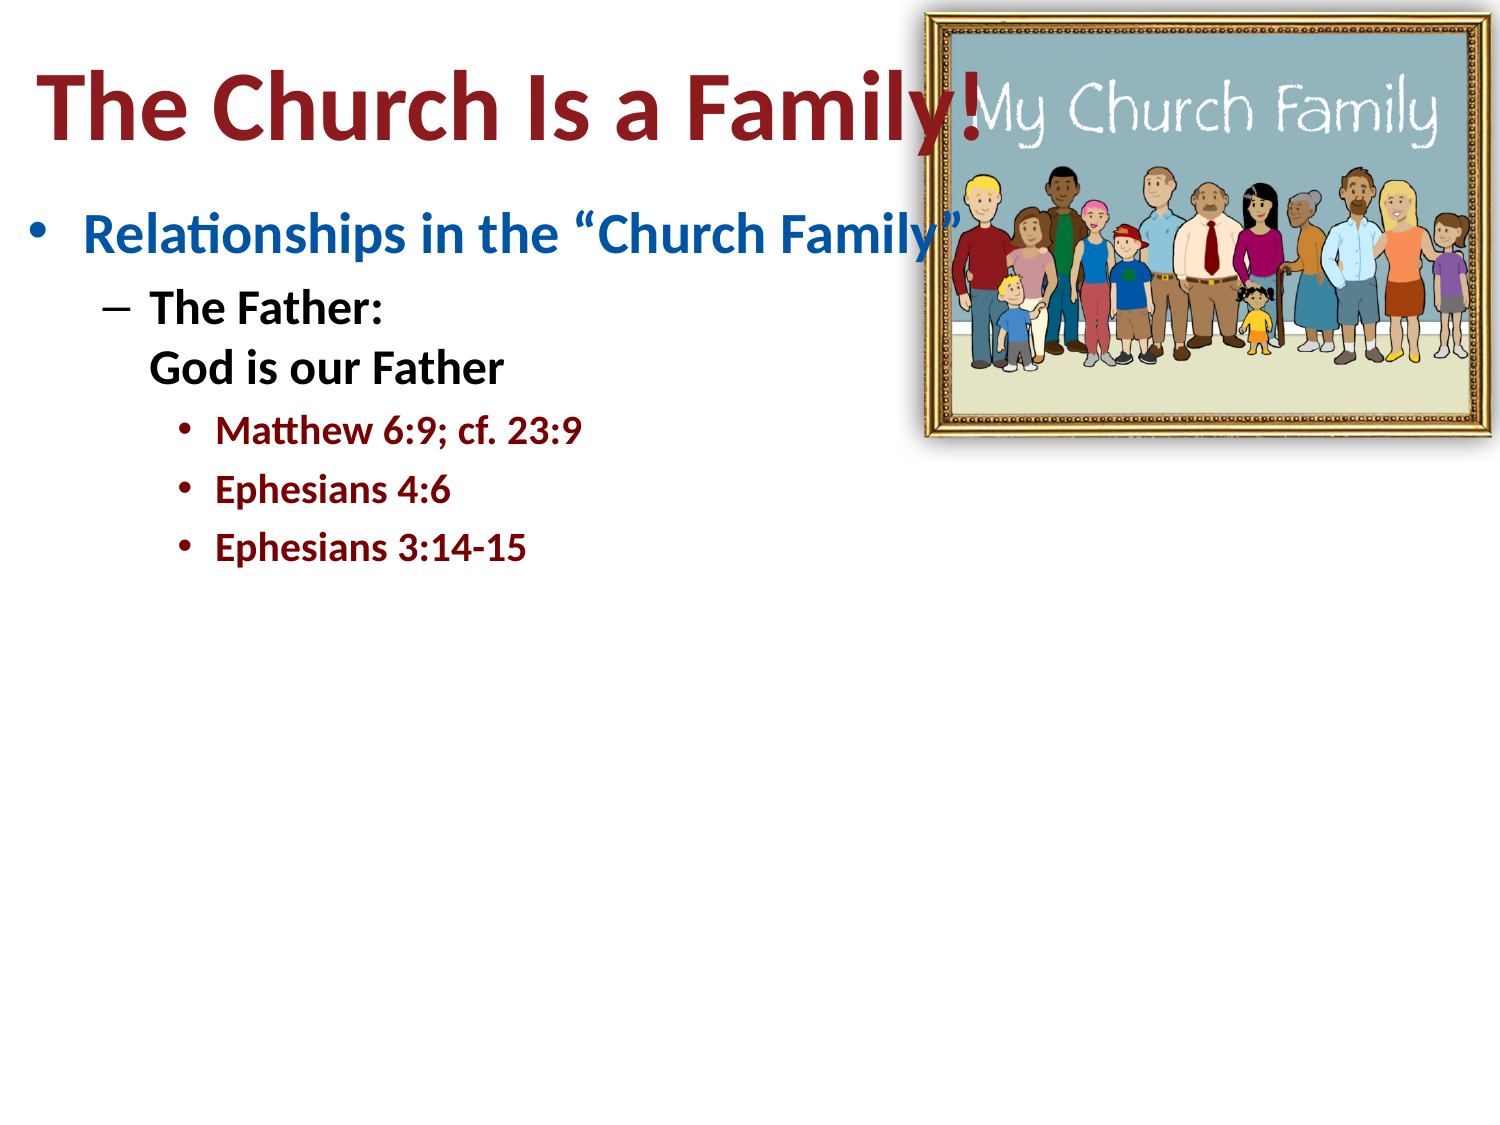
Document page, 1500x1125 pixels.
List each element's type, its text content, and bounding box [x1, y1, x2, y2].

list Relationships in the “Church Family” The Father: God is our Father Matthew 6:9; cf. 23:9 Ephesians 4:6 Ephesians 3:14-15 [12, 187, 1500, 1125]
title The Church Is a Family! [0, 24, 1025, 175]
picture [924, 12, 1492, 187]
